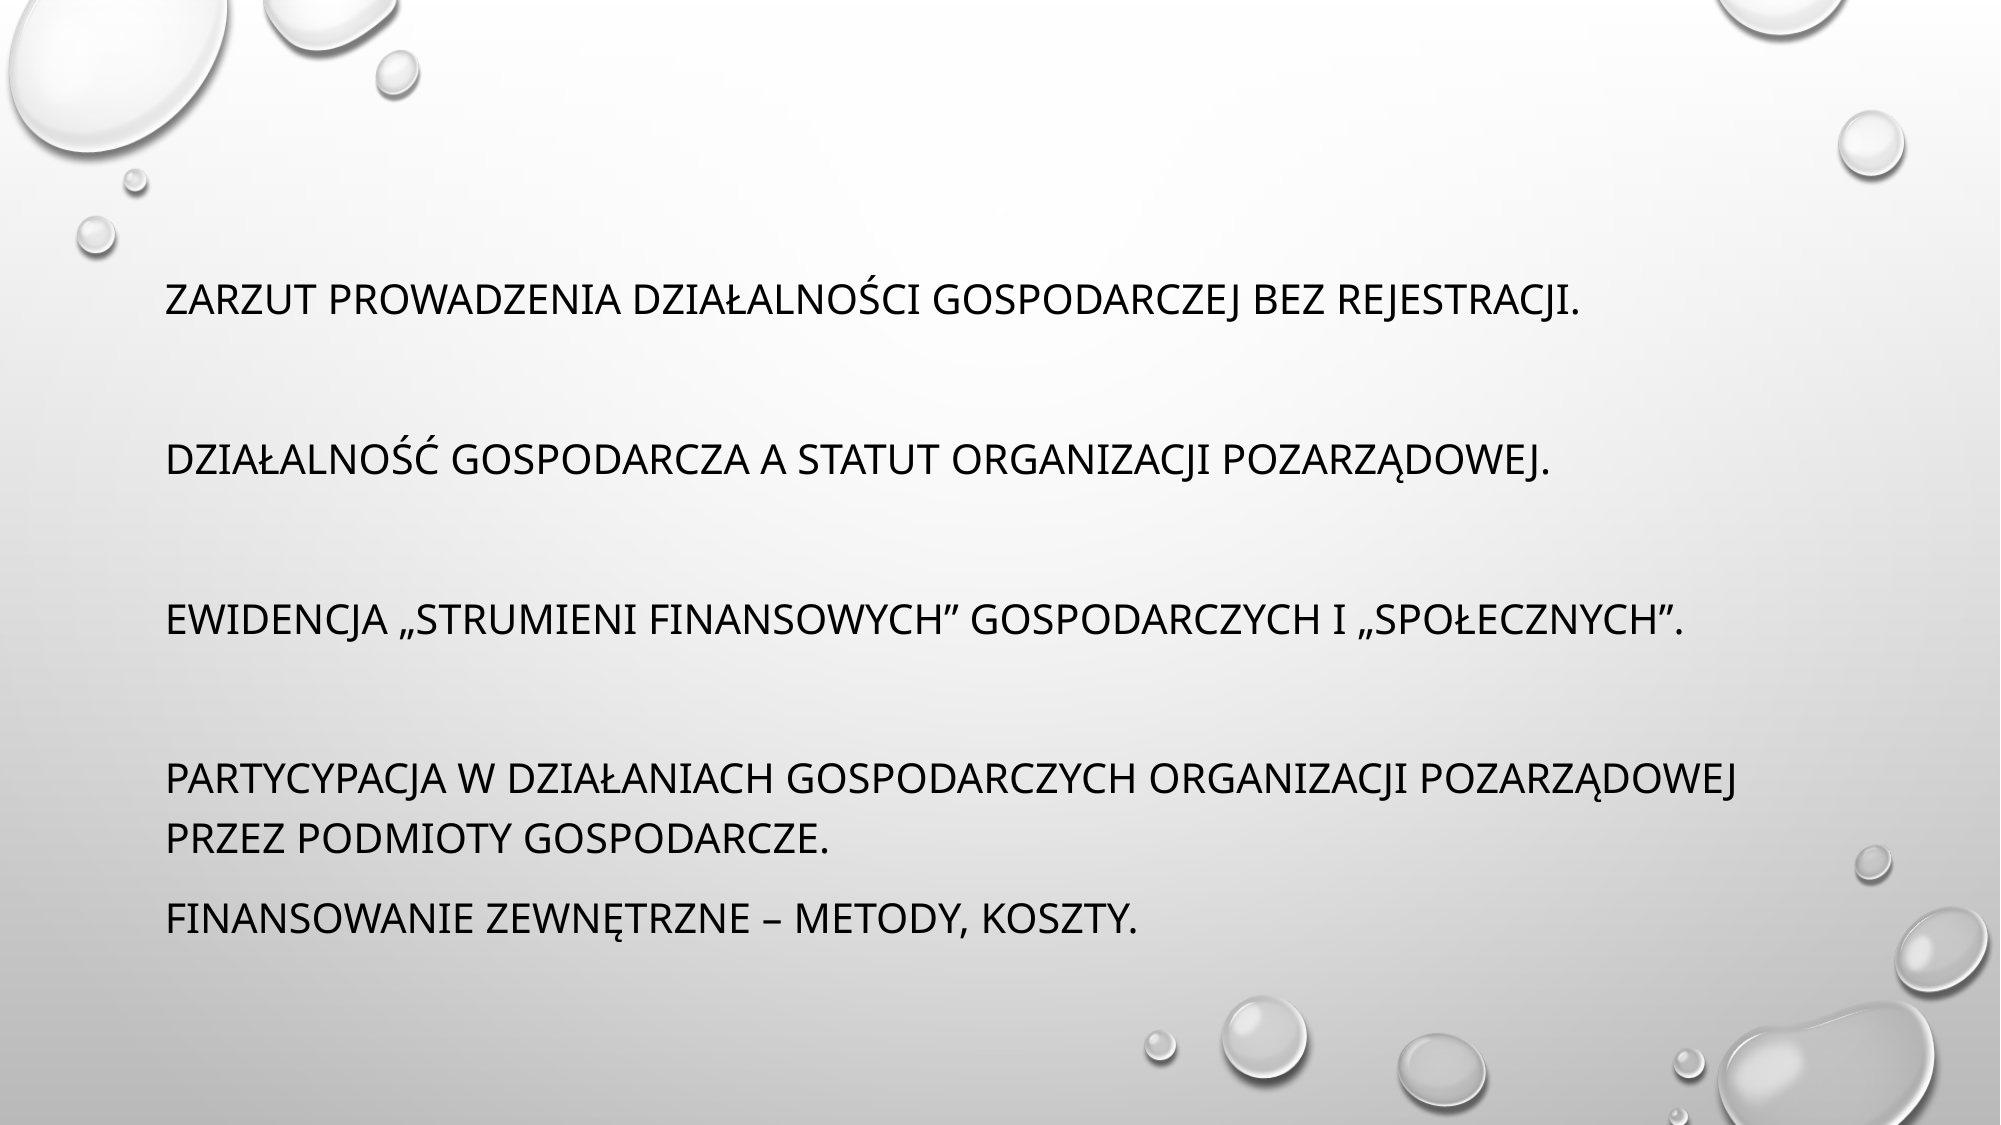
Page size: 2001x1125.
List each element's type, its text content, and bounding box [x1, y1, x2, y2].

picture [0, 0, 2000, 1125]
list Zarzut prowadzenia działalności gospodarczej bez rejestracji. Działalność gospodarcza a statut organizacji pozarządowej. Ewidencja „strumieni finansowych” gospodarczych i „społecznych”. Partycypacja w działaniach gospodarczych organizacji pozarządowej przez podmioty gospodarcze. Finansowanie zewnętrzne – metody, koszty. [149, 255, 1850, 950]
